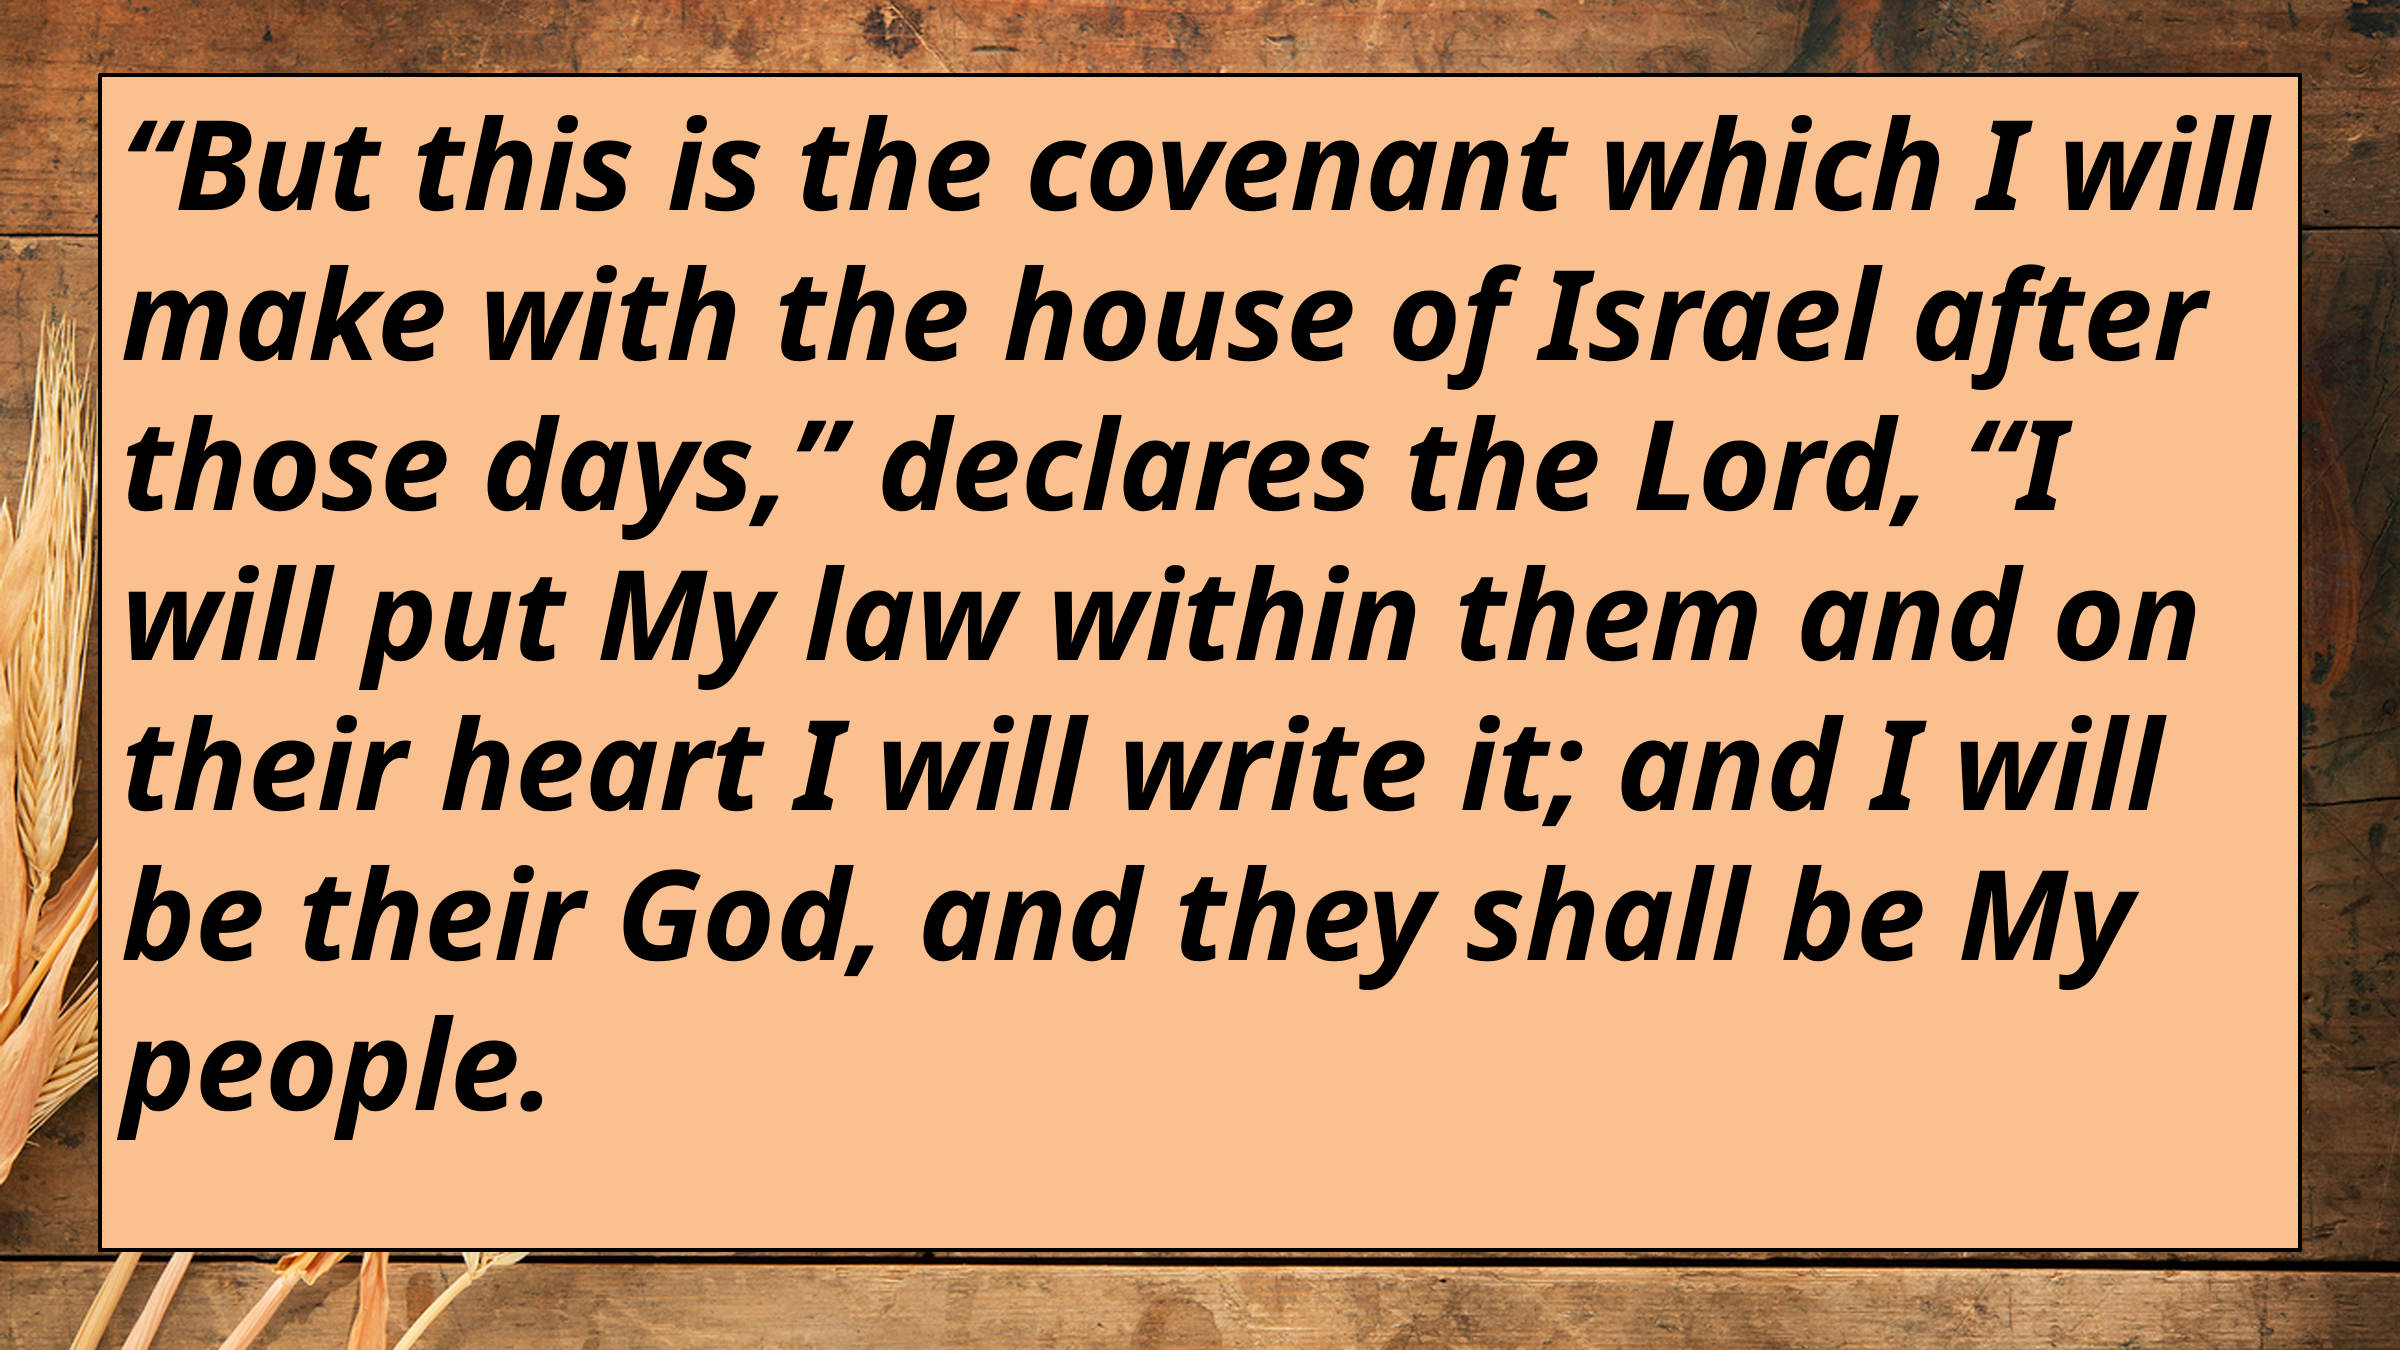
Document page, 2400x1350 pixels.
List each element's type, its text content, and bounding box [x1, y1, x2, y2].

picture [0, 0, 2400, 1350]
list “But this is the covenant which I will make with the house of Israel after those days,” declares the Lord, “I will put My law within them and on their heart I will write it; and I will be their God, and they shall be My people. [99, 75, 2300, 1250]
